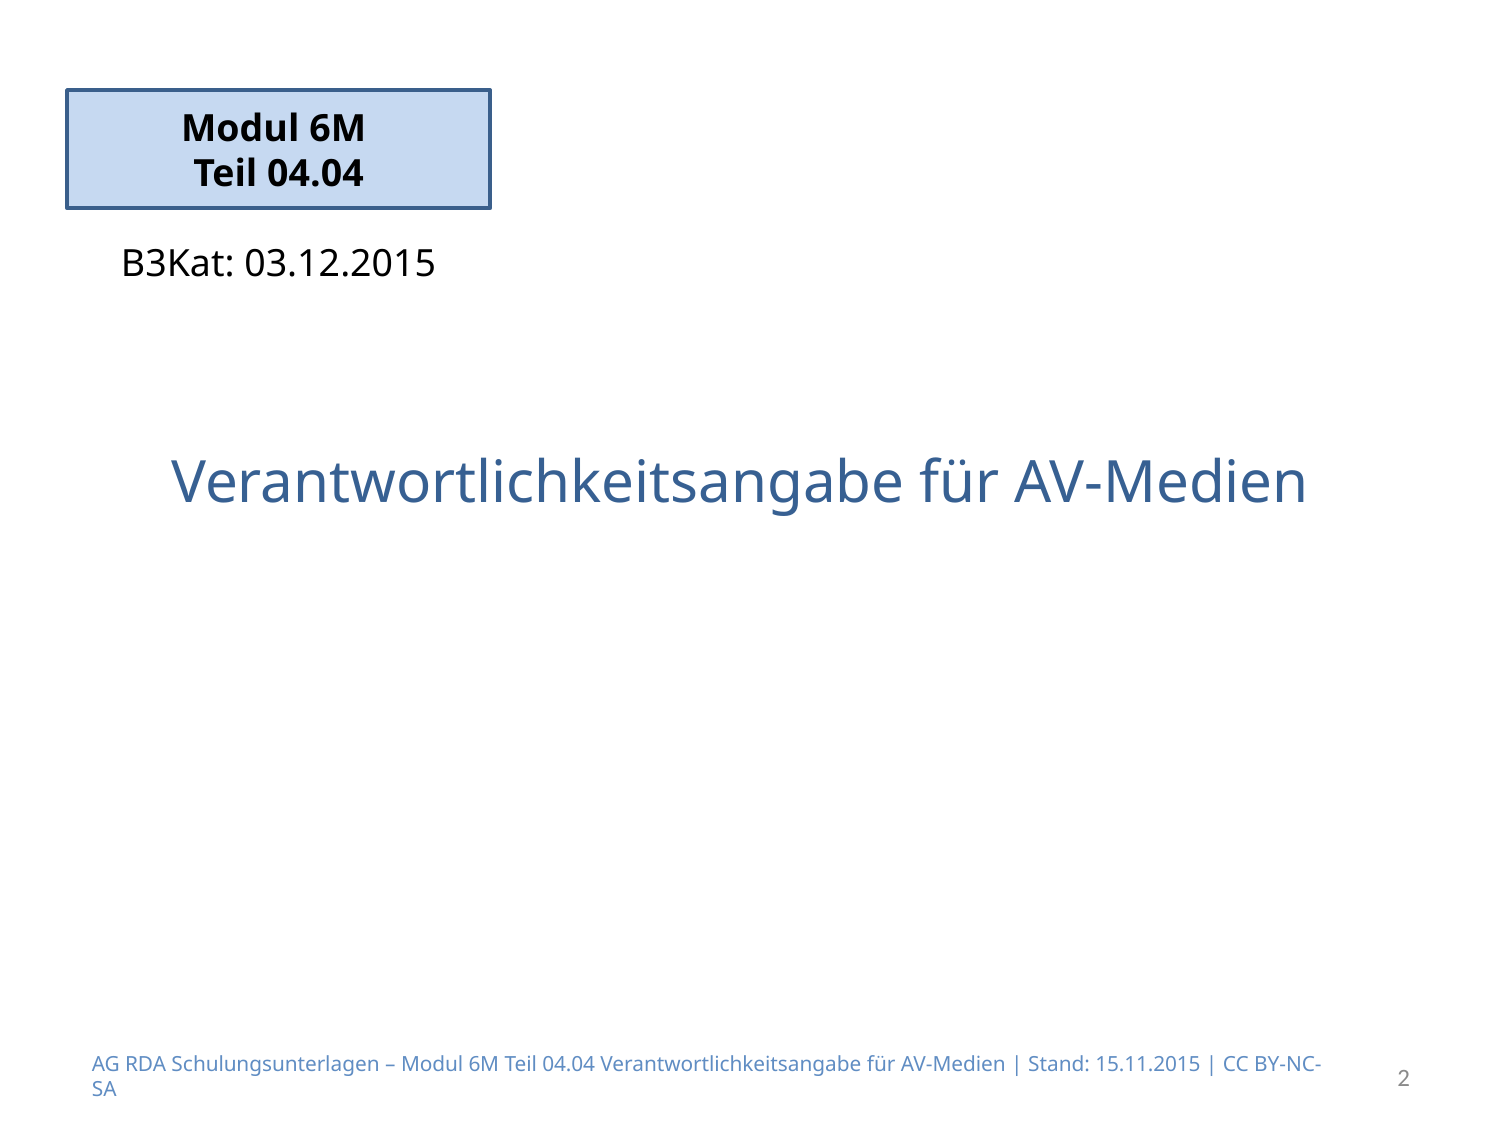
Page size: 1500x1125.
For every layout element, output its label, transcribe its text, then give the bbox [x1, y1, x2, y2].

text_box B3Kat: 03.12.2015 [106, 231, 452, 292]
title Verantwortlichkeitsangabe für AV-Medien [64, 420, 1415, 609]
slide_number 2 [1353, 1046, 1425, 1106]
footer AG RDA Schulungsunterlagen – Modul 6M Teil 04.04 Verantwortlichkeitsangabe für AV-Medien | Stand: 15.11.2015 | CC BY-NC-SA [76, 1046, 1353, 1106]
text_box Modul 6M Teil 04.04 [65, 88, 492, 210]
